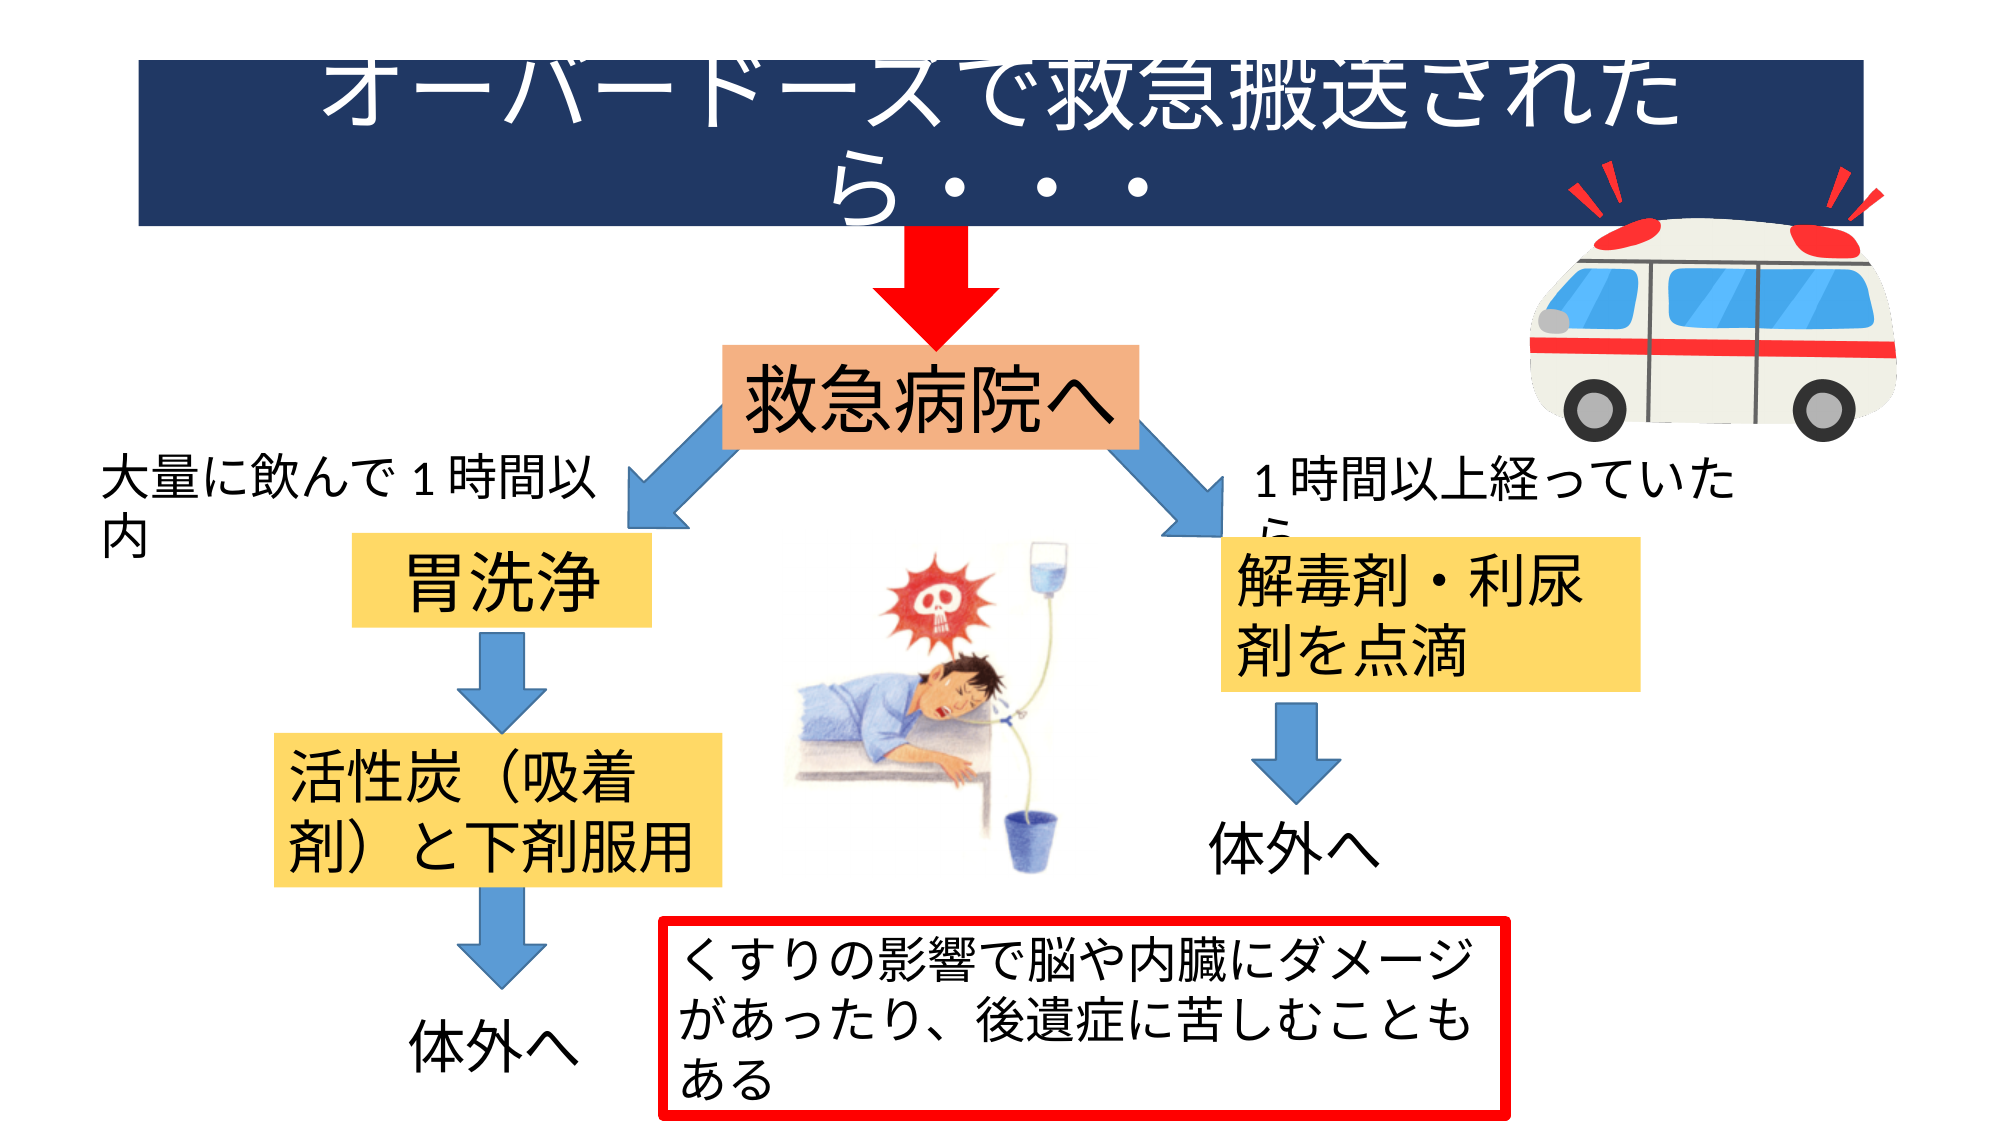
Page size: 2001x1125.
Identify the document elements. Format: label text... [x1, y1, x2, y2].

text_box 体外へ [344, 1003, 645, 1088]
text_box [456, 888, 548, 990]
text_box 救急病院へ [722, 344, 1140, 450]
text_box [1107, 420, 1224, 538]
text_box 解毒剤・利尿剤を点滴 [1221, 537, 1641, 692]
text_box オーバードーズで救急搬送されたら・・・ [138, 60, 1864, 227]
text_box 胃洗浄 [351, 532, 652, 628]
picture [782, 529, 1098, 878]
text_box [456, 632, 548, 735]
text_box くすりの影響で脳や内臓にダメージがあったり、後遺症に苦しむこともある [663, 920, 1506, 1116]
text_box 活性炭（吸着剤）と下剤服用 [274, 732, 723, 888]
text_box [1251, 702, 1342, 805]
text_box 体外へ [1145, 805, 1446, 890]
text_box 1時間以上経っていたら [1237, 439, 1785, 575]
picture [1505, 135, 1921, 467]
text_box [638, 404, 740, 530]
text_box [871, 227, 1001, 353]
text_box 大量に飲んで1時間以内 [85, 437, 638, 573]
